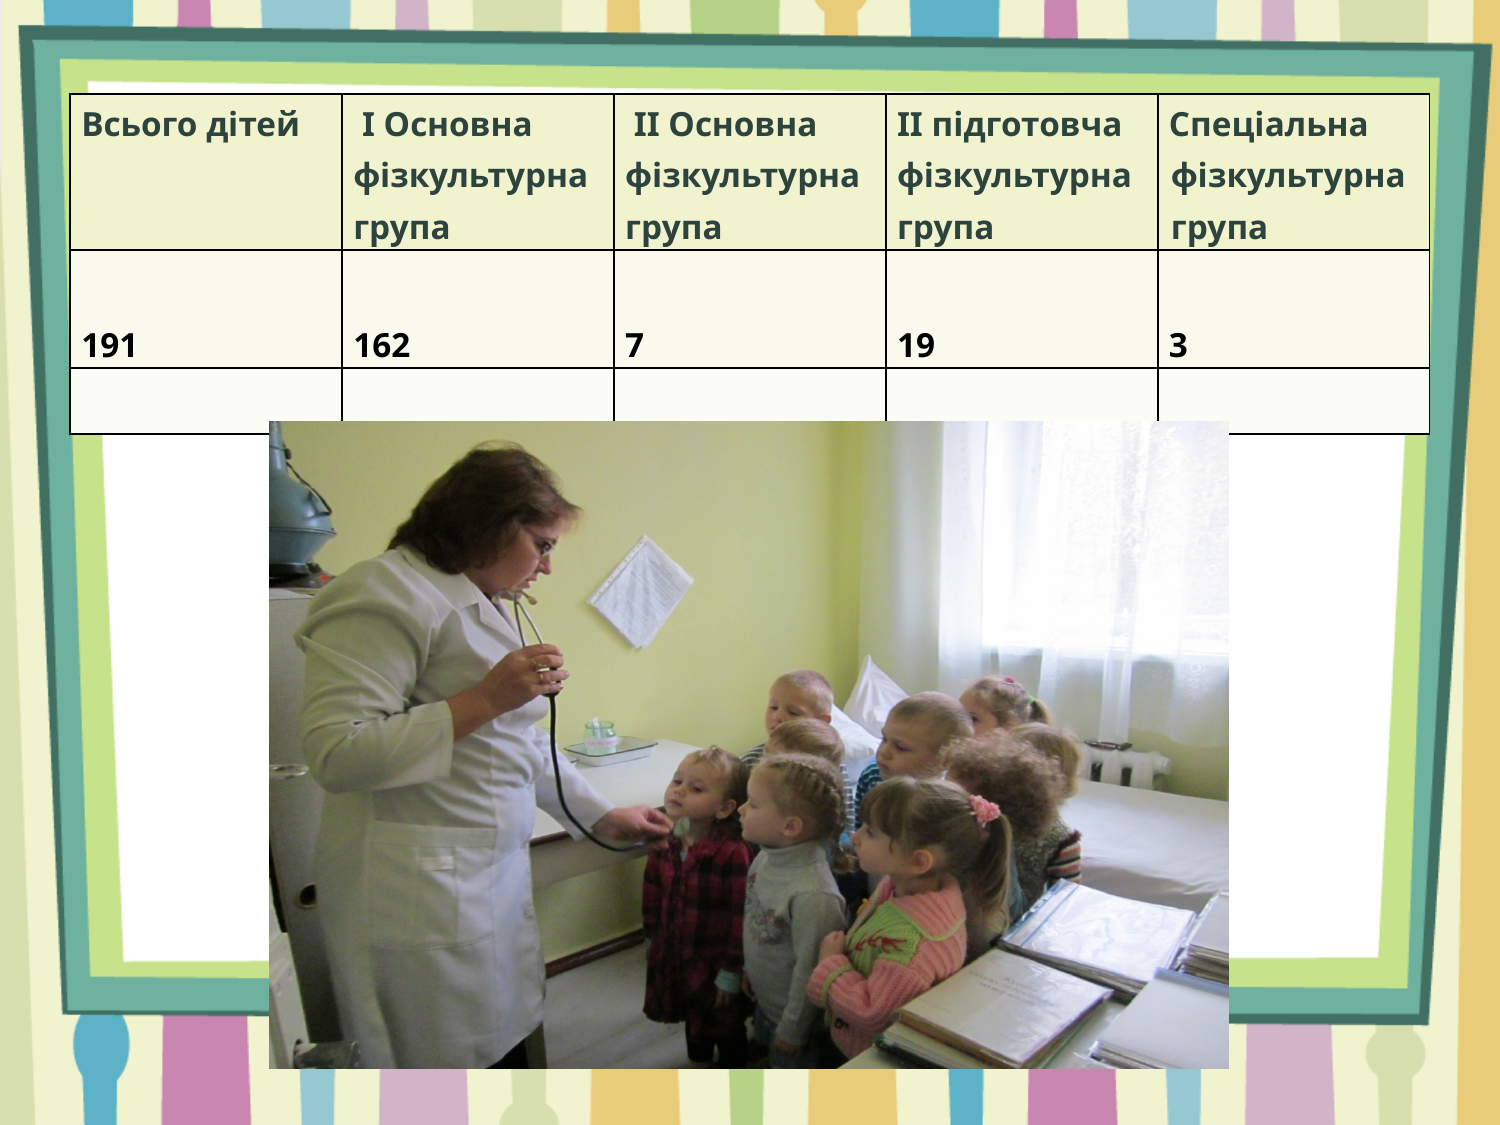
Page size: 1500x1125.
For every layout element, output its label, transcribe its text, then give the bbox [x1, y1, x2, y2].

picture [0, 0, 1500, 1125]
table_cell 7 [615, 251, 885, 367]
table_cell 162 [343, 251, 613, 367]
table_header Всього дітей [71, 95, 341, 249]
table_header Спеціальна фізкультурна група [1159, 95, 1429, 249]
table_cell [615, 369, 885, 420]
table_header ІІ Основна фізкультурна група [615, 95, 885, 249]
table_cell [887, 369, 1157, 420]
table_cell 19 [887, 251, 1157, 367]
table_cell [343, 369, 613, 420]
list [269, 421, 1230, 1069]
table_header І Основна фізкультурна група [343, 95, 613, 249]
table_cell 3 [1159, 251, 1429, 367]
table_cell [71, 369, 341, 433]
table_cell 191 [71, 251, 341, 367]
table_header ІІ підготовча фізкультурна група [887, 95, 1157, 249]
table_cell [1159, 369, 1429, 433]
